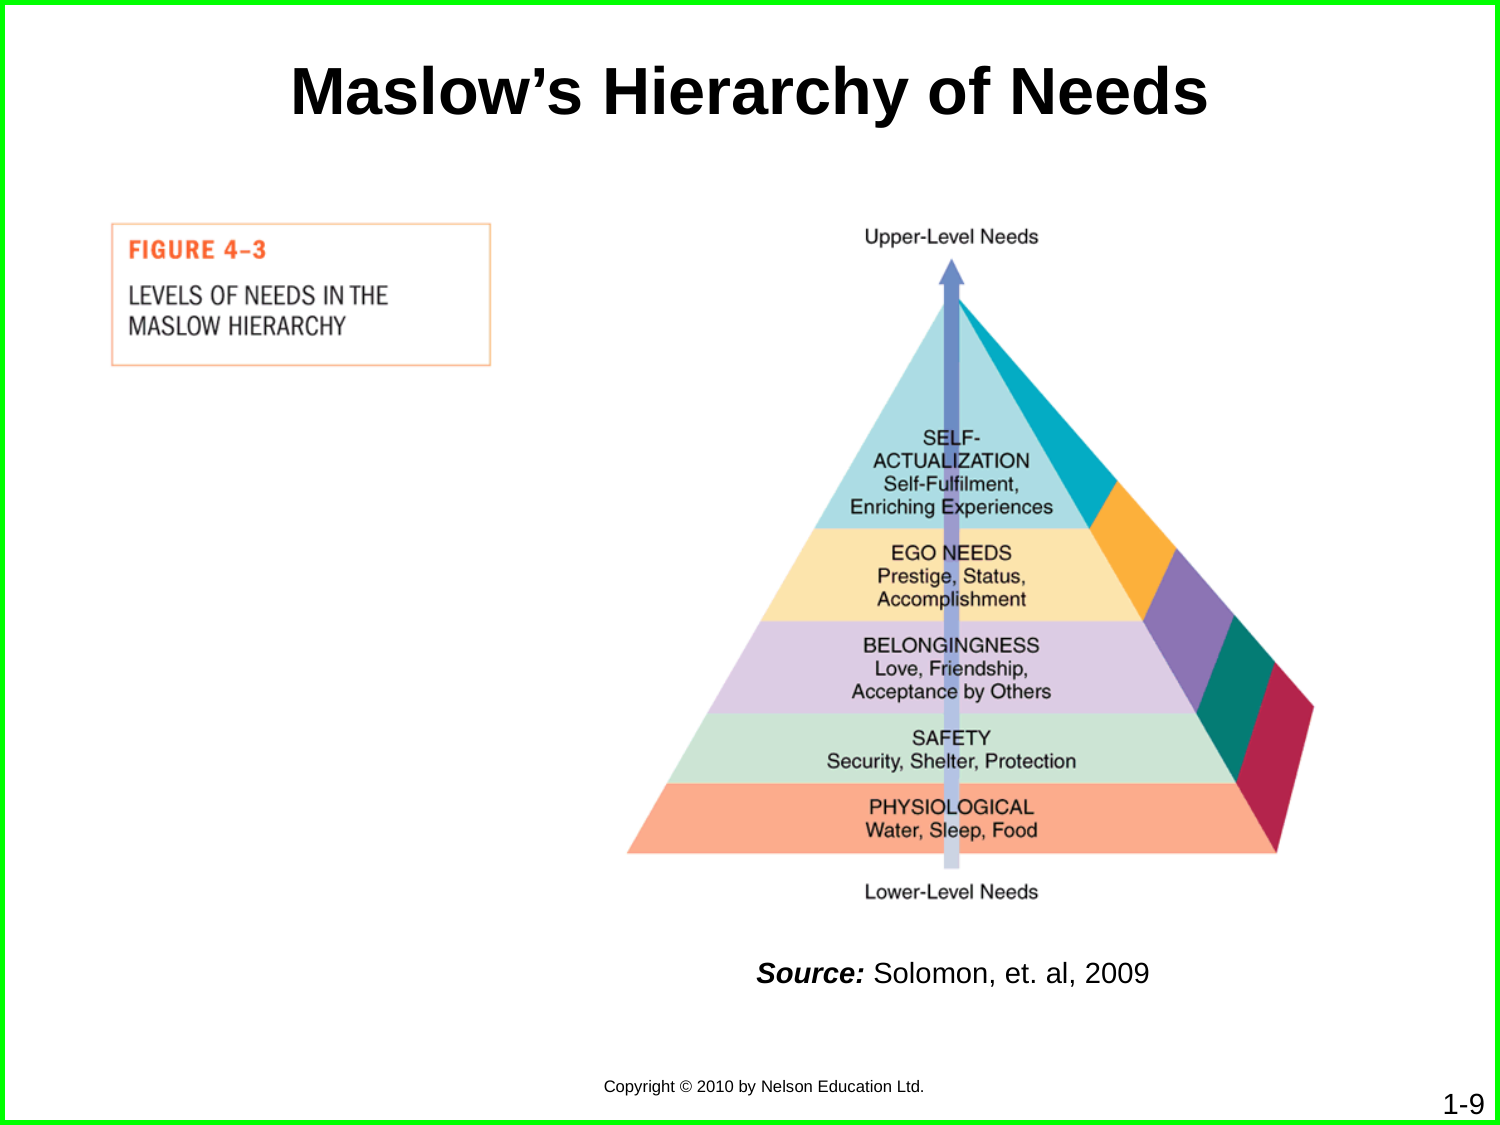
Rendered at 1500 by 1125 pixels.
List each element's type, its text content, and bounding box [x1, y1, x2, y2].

text_box Source: Solomon, et. al, 2009 [741, 946, 1166, 997]
title Maslow’s Hierarchy of Needs [37, 37, 1463, 138]
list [74, 181, 1363, 925]
slide_number 1-9 [1329, 1077, 1500, 1125]
